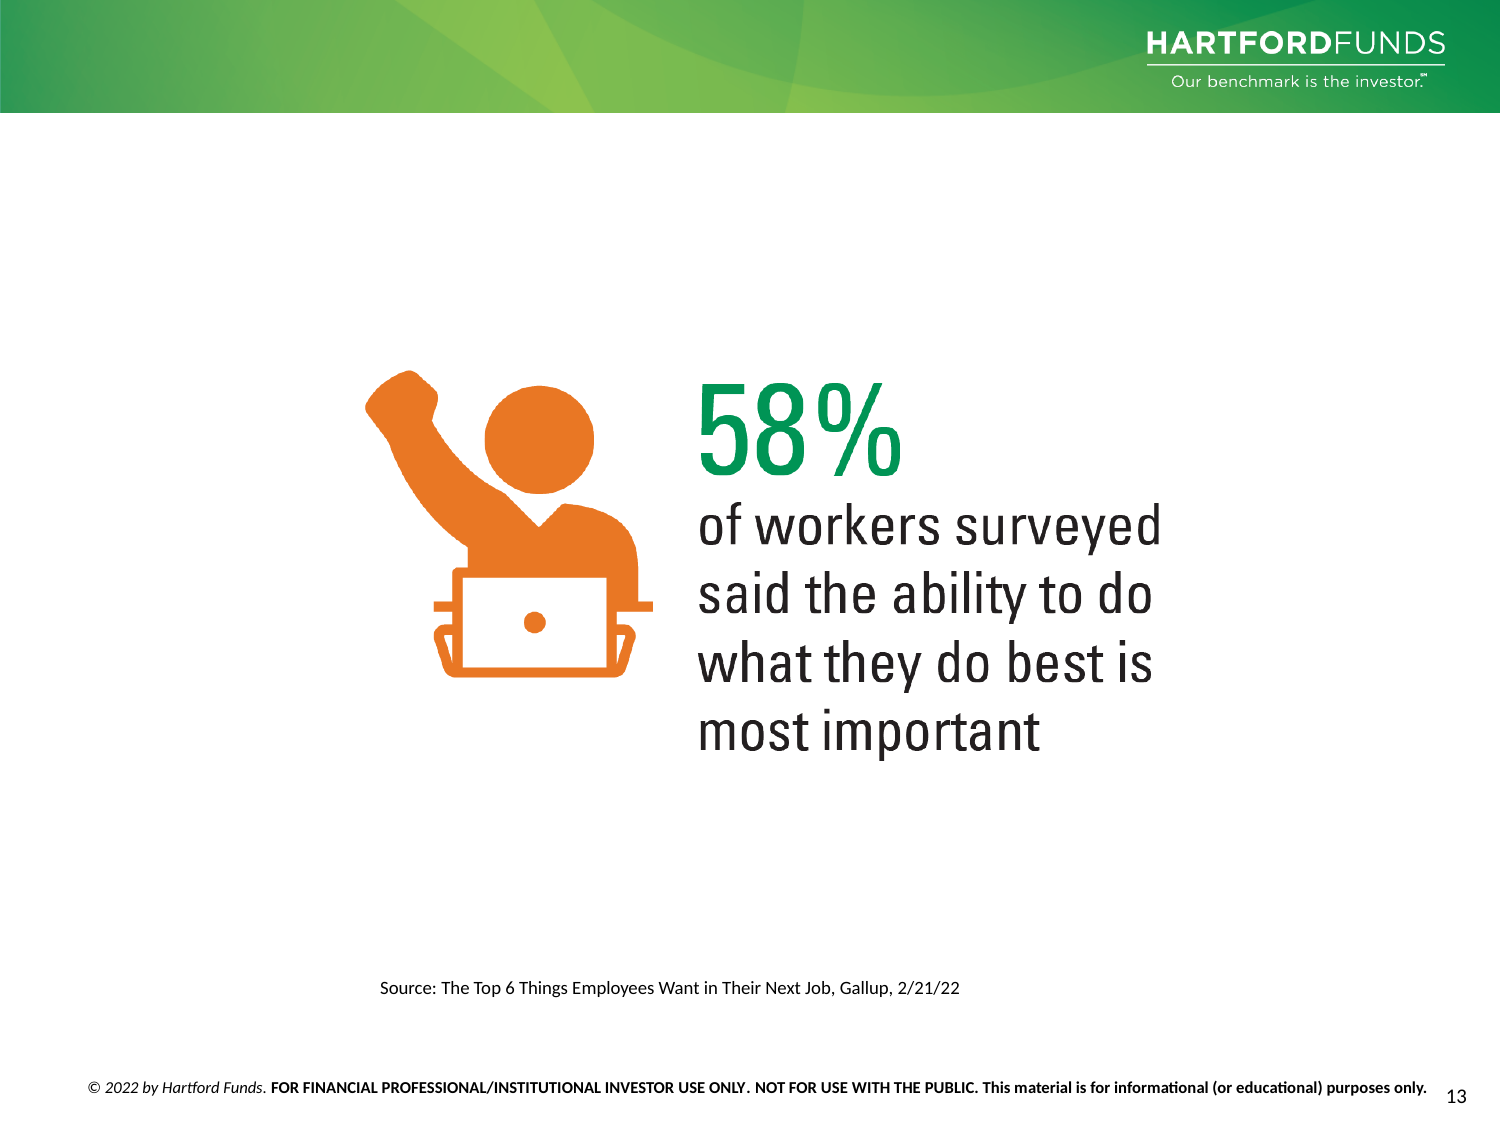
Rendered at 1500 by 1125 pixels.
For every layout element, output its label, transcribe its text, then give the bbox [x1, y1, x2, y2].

picture [0, 0, 1500, 113]
picture [365, 362, 1176, 763]
text_box Source: The Top 6 Things Employees Want in Their Next Job, Gallup, 2/21/22 [365, 967, 1217, 1006]
